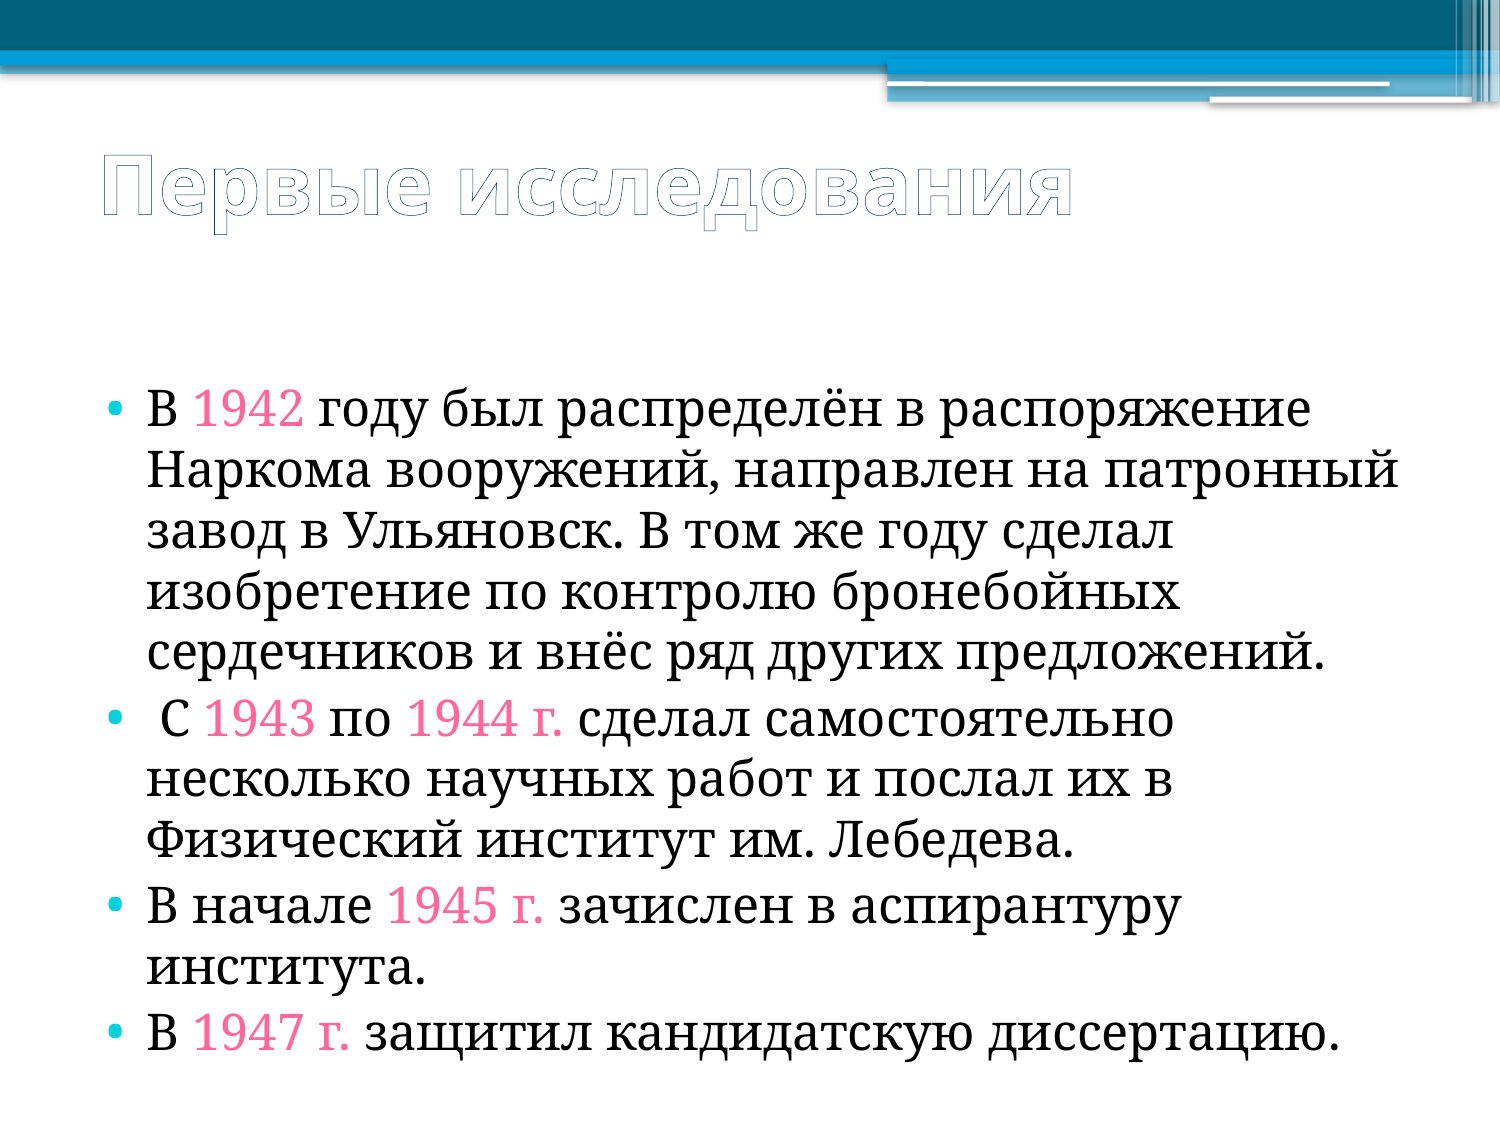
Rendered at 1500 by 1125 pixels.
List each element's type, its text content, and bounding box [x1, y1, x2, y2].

list В 1942 году был распределён в распоряжение Наркома вооружений, направлен на патронный завод в Ульяновск. В том же году сделал изобретение по контролю бронебойных сердечников и внёс ряд других предложений. С 1943 по 1944 г. сделал самостоятельно несколько научных работ и послал их в Физический институт им. Лебедева. В начале 1945 г. зачислен в аспирантуру института. В 1947 г. защитил кандидатскую диссертацию. [75, 368, 1425, 1079]
title Первые исследования [82, 93, 1432, 269]
